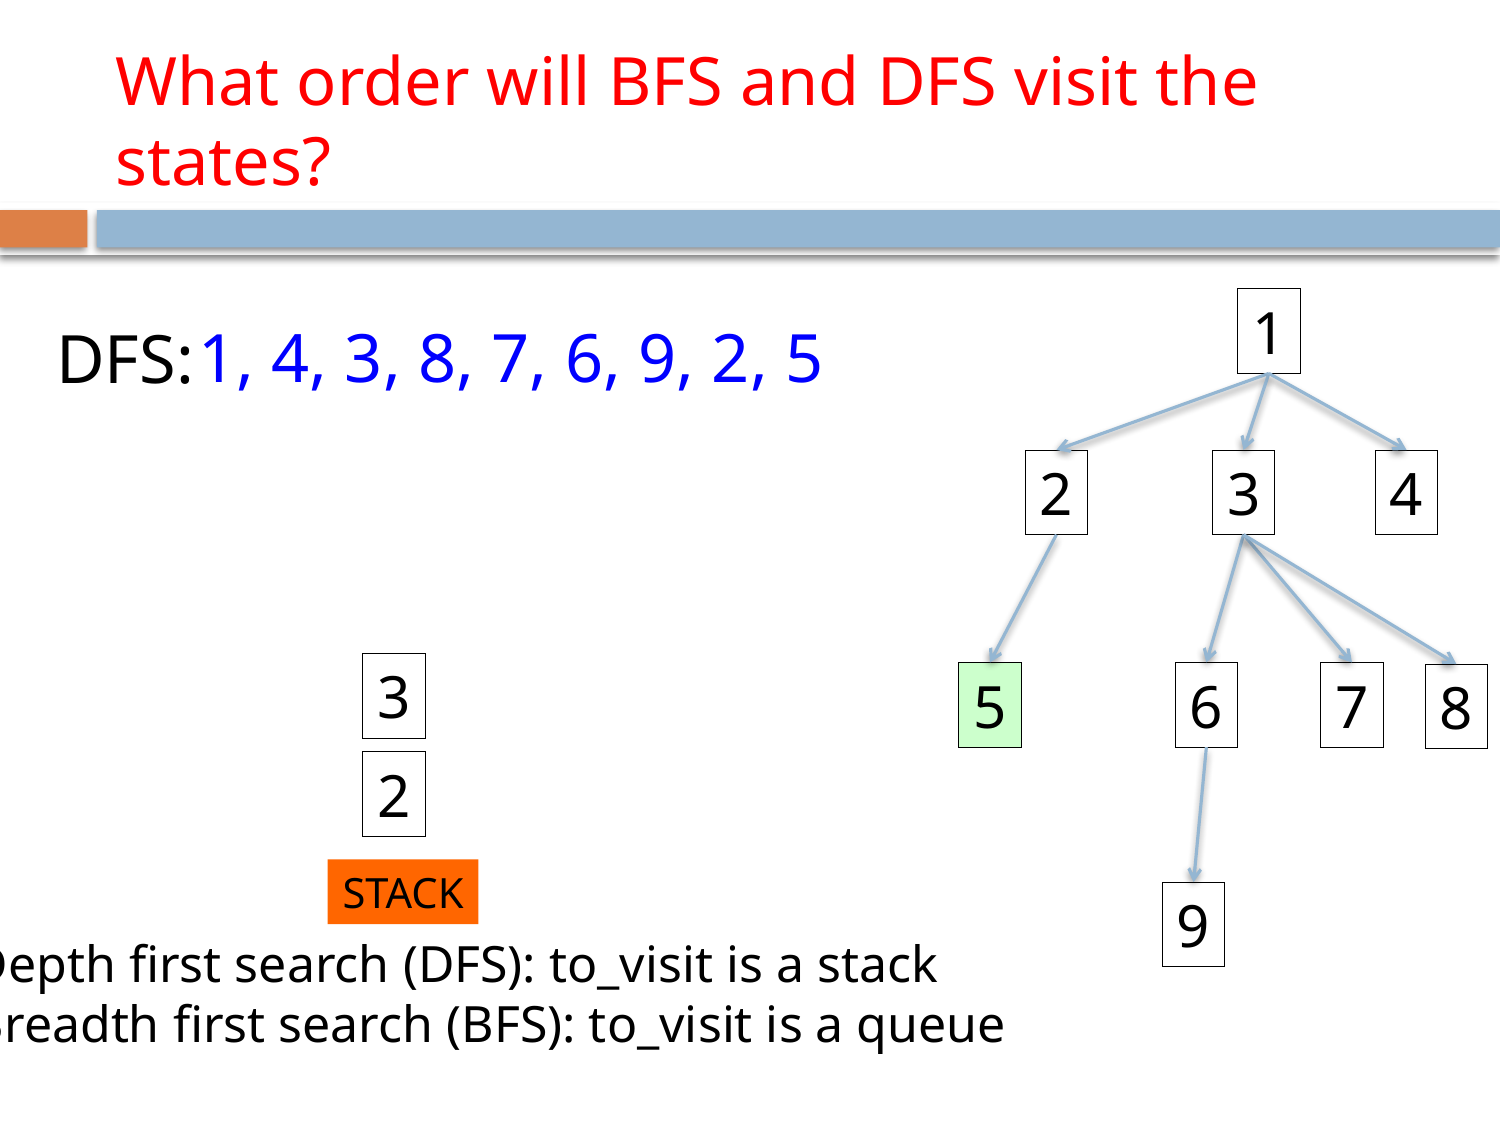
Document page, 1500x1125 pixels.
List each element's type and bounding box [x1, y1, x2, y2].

text_box [0, 859, 1022, 1060]
text_box [958, 288, 1488, 967]
text_box [41, 308, 874, 405]
text_box [362, 751, 426, 837]
title [100, 37, 1438, 200]
text_box [362, 653, 426, 739]
